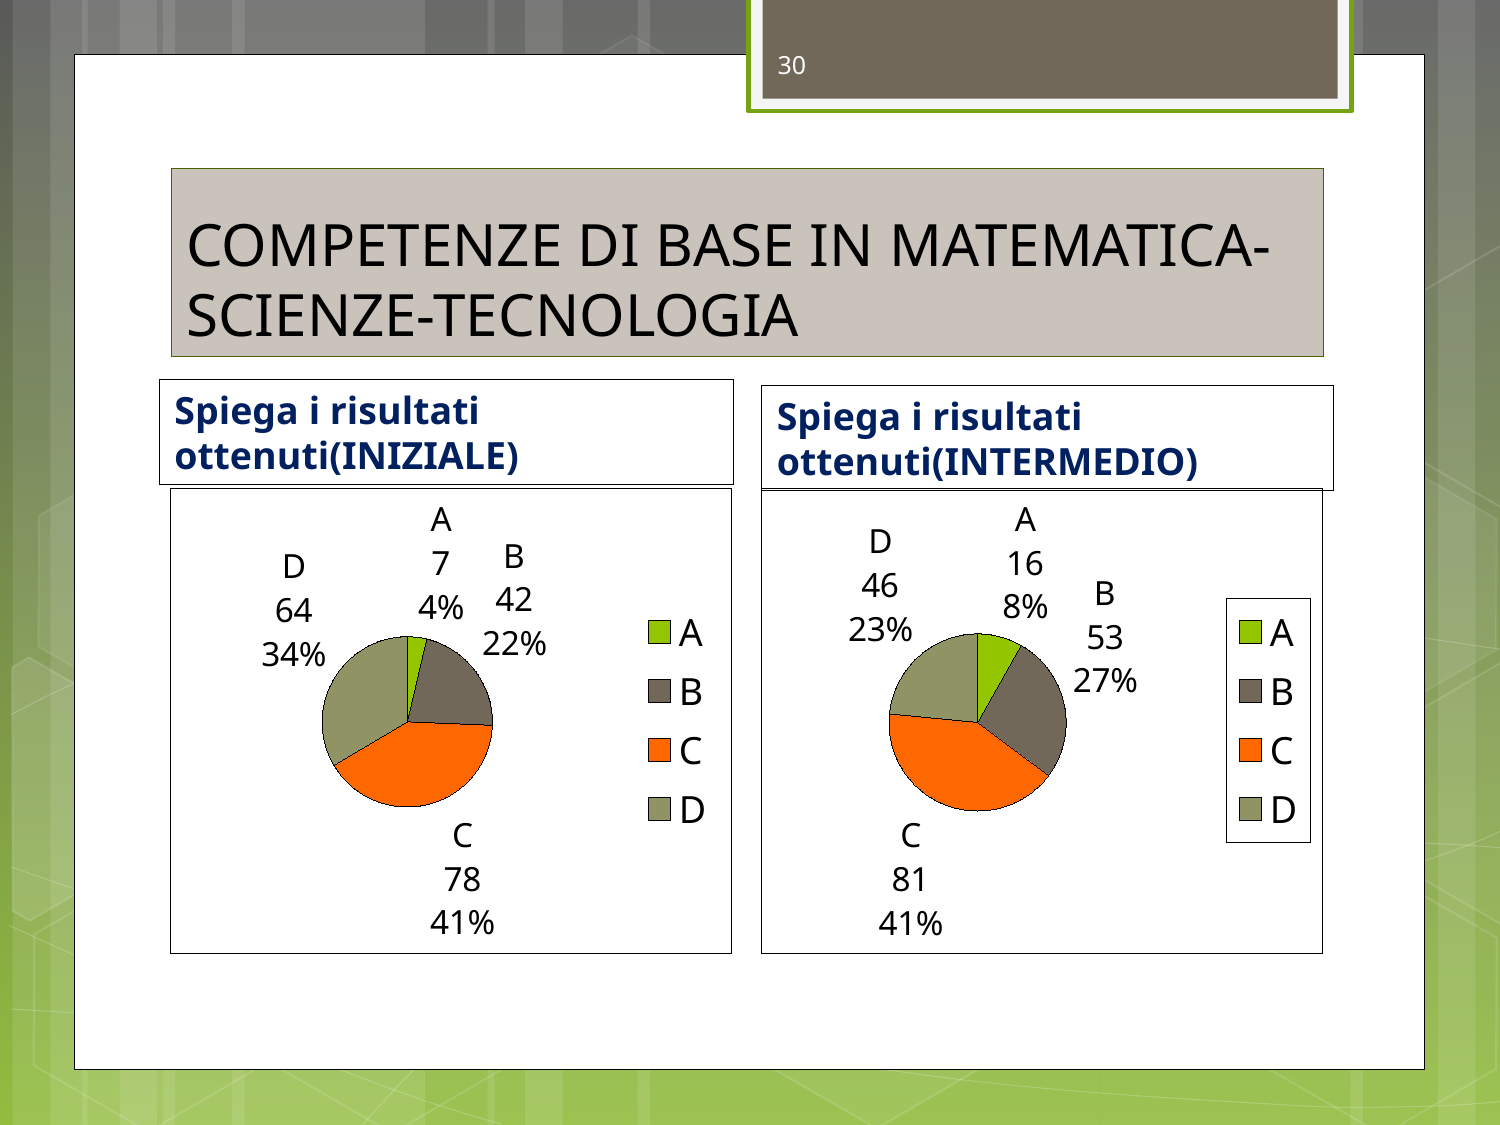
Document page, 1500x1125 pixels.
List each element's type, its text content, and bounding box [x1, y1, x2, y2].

title COMPETENZE DI BASE IN MATEMATICA-SCIENZE-TECNOLOGIA [171, 168, 1324, 357]
list Spiega i risultati ottenuti(INIZIALE) [159, 379, 734, 485]
chart [761, 487, 1324, 954]
slide_number 30 [762, 36, 982, 97]
list Spiega i risultati ottenuti(INTERMEDIO) [761, 385, 1334, 491]
chart [170, 487, 733, 954]
